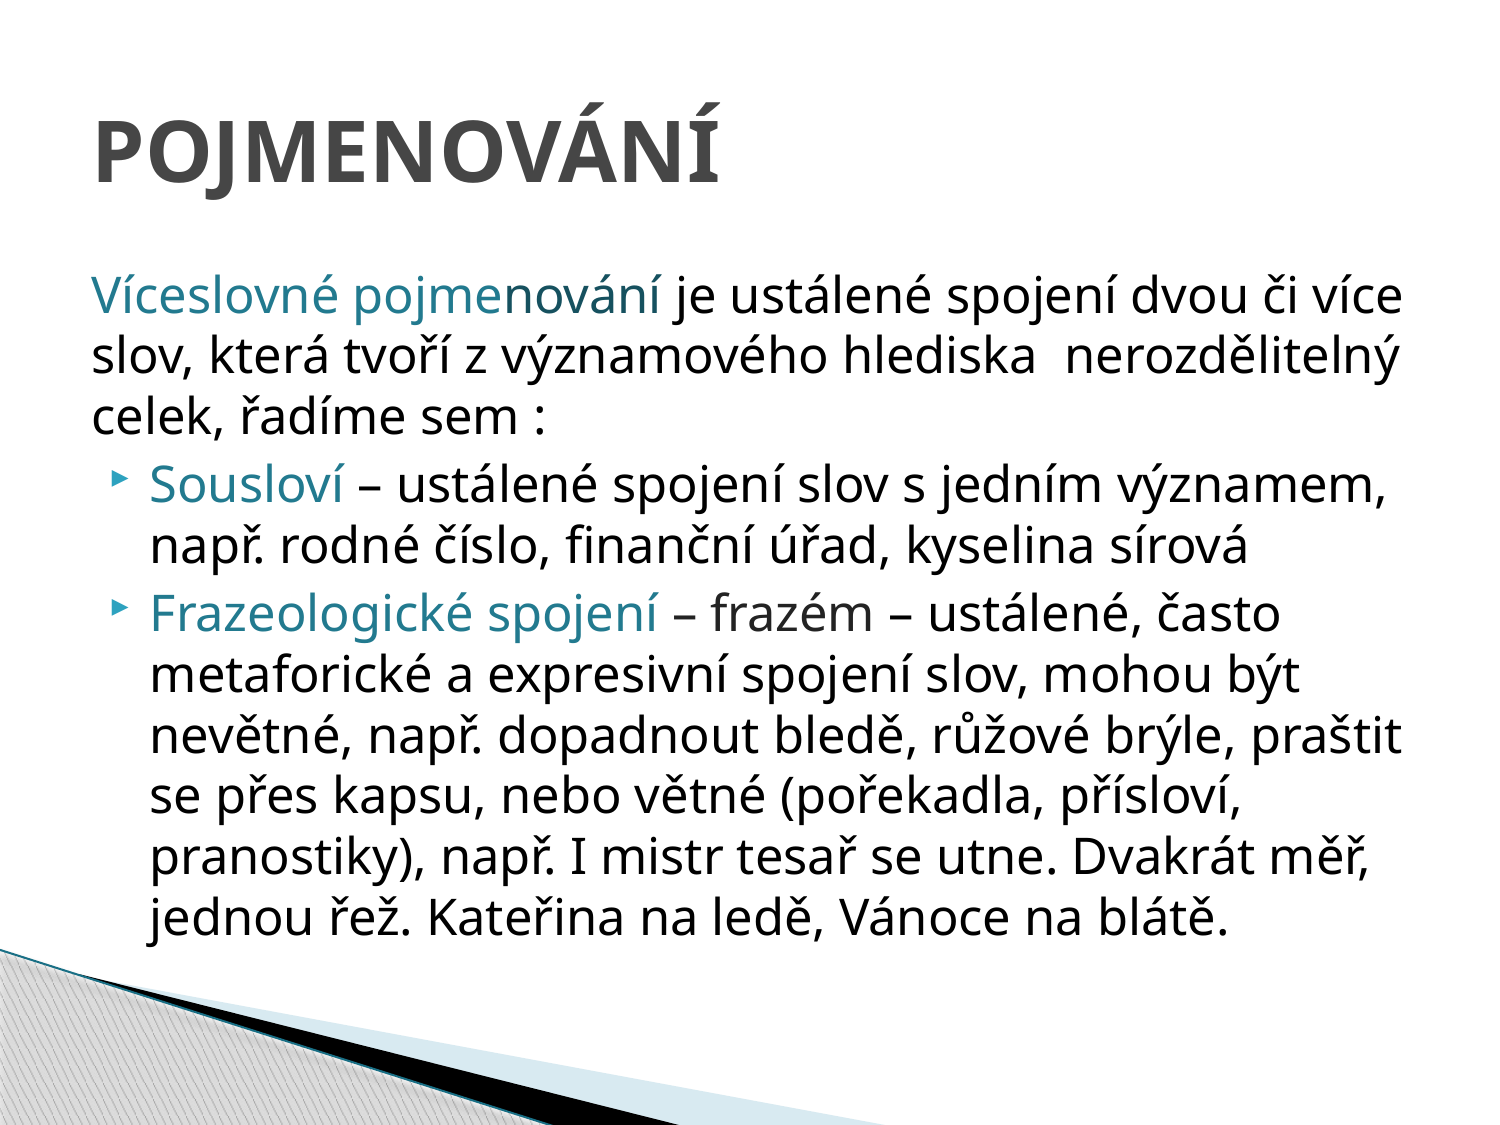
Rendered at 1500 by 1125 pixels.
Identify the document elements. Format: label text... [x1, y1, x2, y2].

title POJMENOVÁNÍ [76, 54, 1427, 243]
list Víceslovné pojmenování je ustálené spojení dvou či více slov, která tvoří z významového hlediska nerozdělitelný celek, řadíme sem : Sousloví – ustálené spojení slov s jedním významem, např. rodné číslo, finanční úřad, kyselina sírová Frazeologické spojení – frazém – ustálené, často metaforické a expresivní spojení slov, mohou být nevětné, např. dopadnout bledě, růžové brýle, praštit se přes kapsu, nebo větné (pořekadla, přísloví, pranostiky), např. I mistr tesař se utne. Dvakrát měř, jednou řež. Kateřina na ledě, Vánoce na blátě. [76, 255, 1427, 976]
